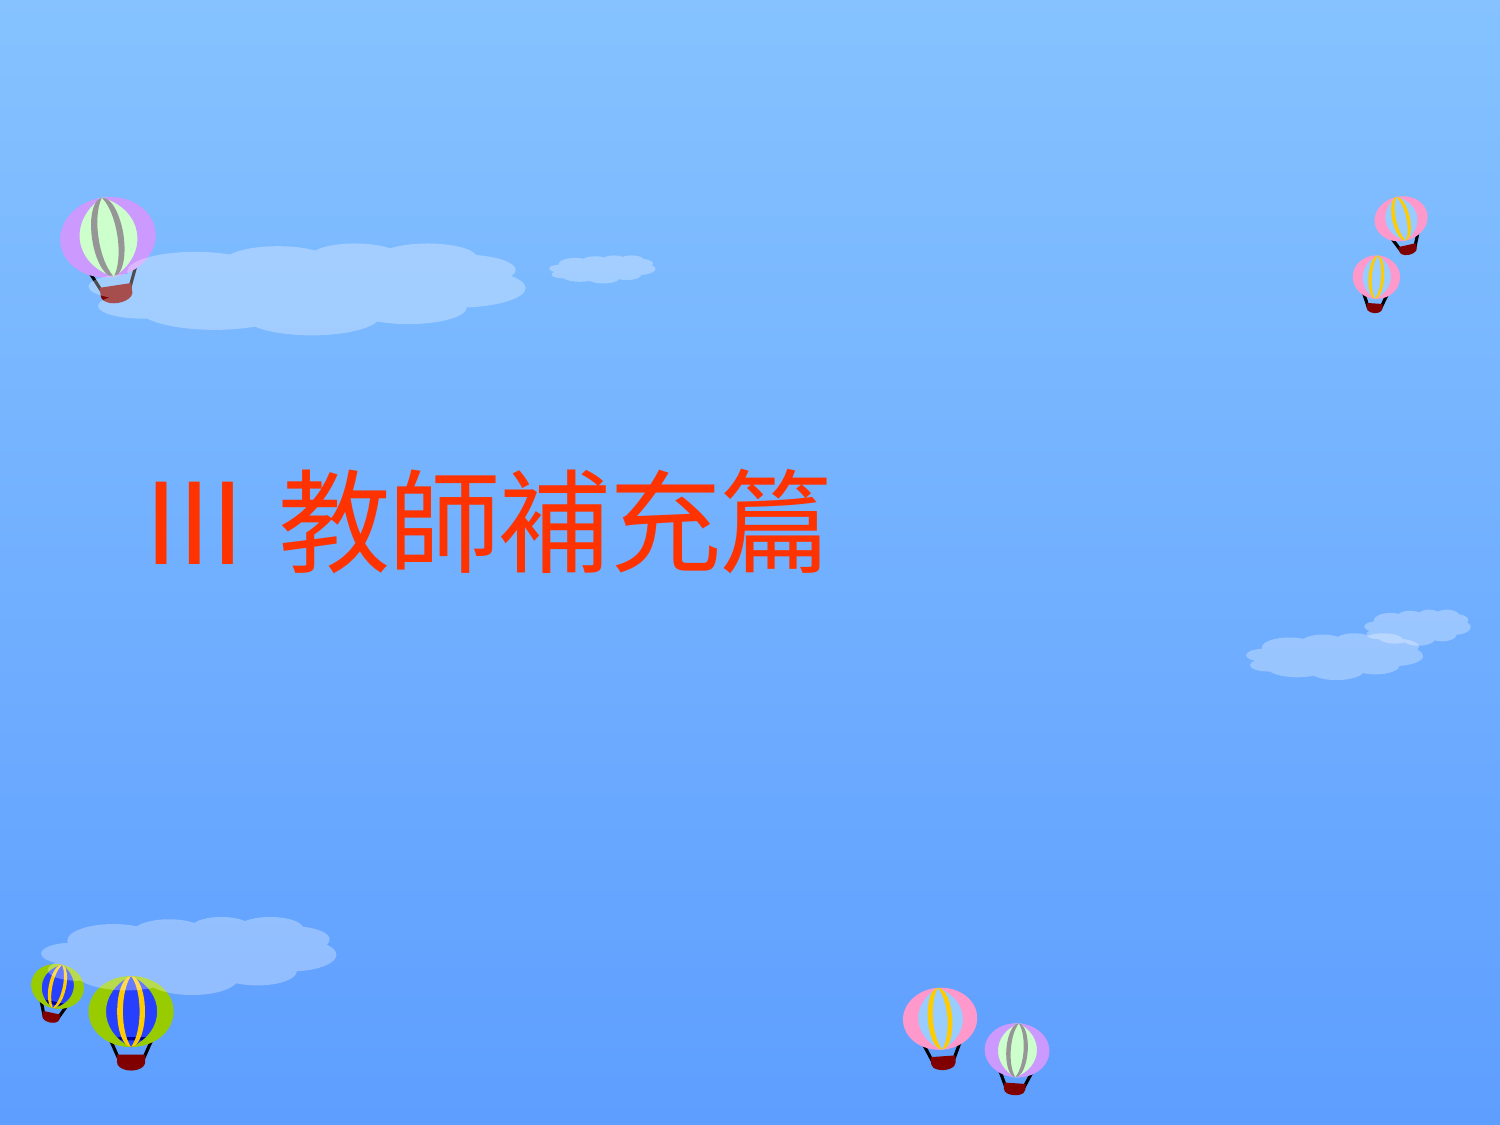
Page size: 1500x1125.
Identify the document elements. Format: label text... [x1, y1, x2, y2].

text_box Ⅲ教師補充篇 [123, 444, 1399, 595]
